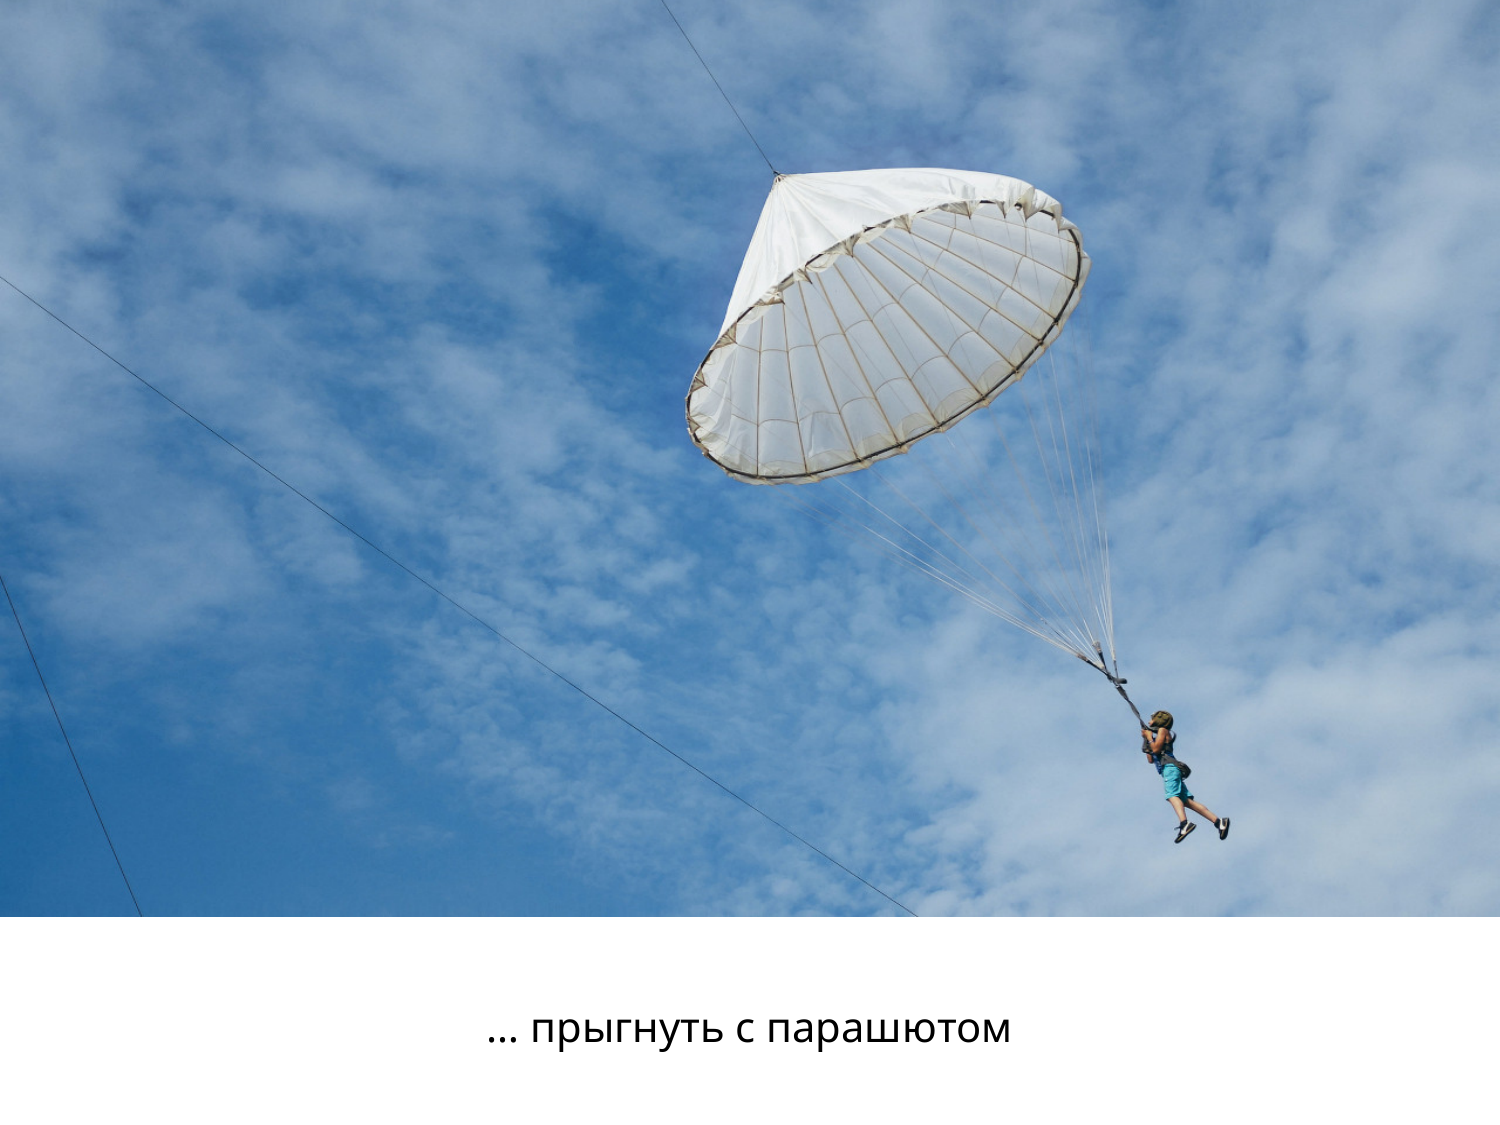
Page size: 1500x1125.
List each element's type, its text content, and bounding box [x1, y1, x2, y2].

title … прыгнуть с парашютом [0, 925, 1500, 1125]
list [0, 0, 1500, 918]
